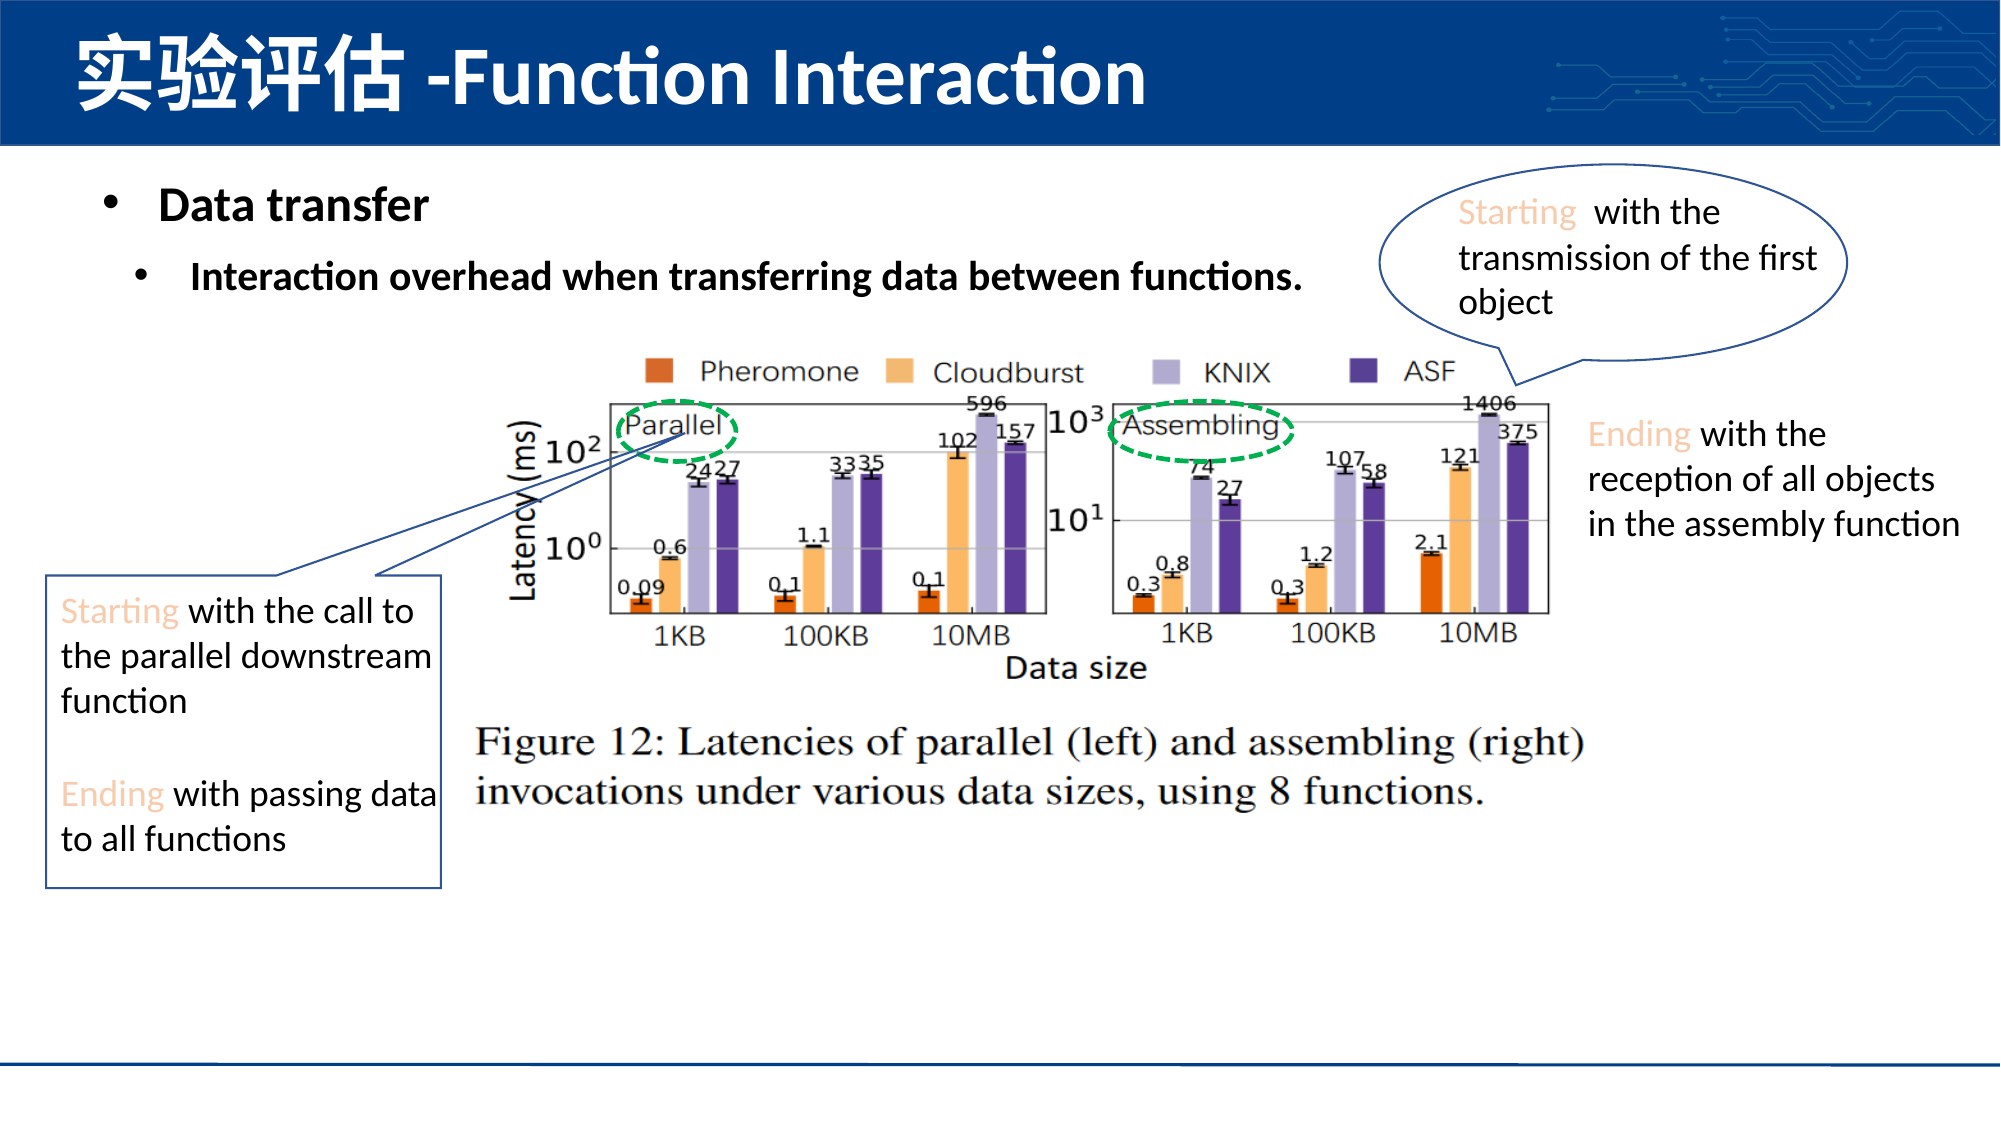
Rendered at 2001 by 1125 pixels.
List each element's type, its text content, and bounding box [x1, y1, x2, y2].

text_box Ending with the reception of all objects in the assembly function [1594, 401, 1977, 551]
text_box [1482, 163, 1745, 180]
picture [462, 331, 1594, 845]
text_box Ending with passing data to all functions [46, 761, 487, 867]
title 实验评估-Function Interaction [58, 3, 1938, 153]
slide_number [1550, 1065, 2000, 1125]
text_box Data transfer [87, 164, 1570, 239]
text_box Data transfer [1657, 164, 1701, 170]
text_box Starting with the call to the parallel downstream function [46, 578, 450, 729]
text_box [45, 509, 462, 890]
text_box Starting with the transmission of the first object [1443, 180, 1848, 330]
text_box [1378, 194, 1786, 362]
text_box Interaction overhead when transferring data between functions. [119, 241, 1408, 312]
